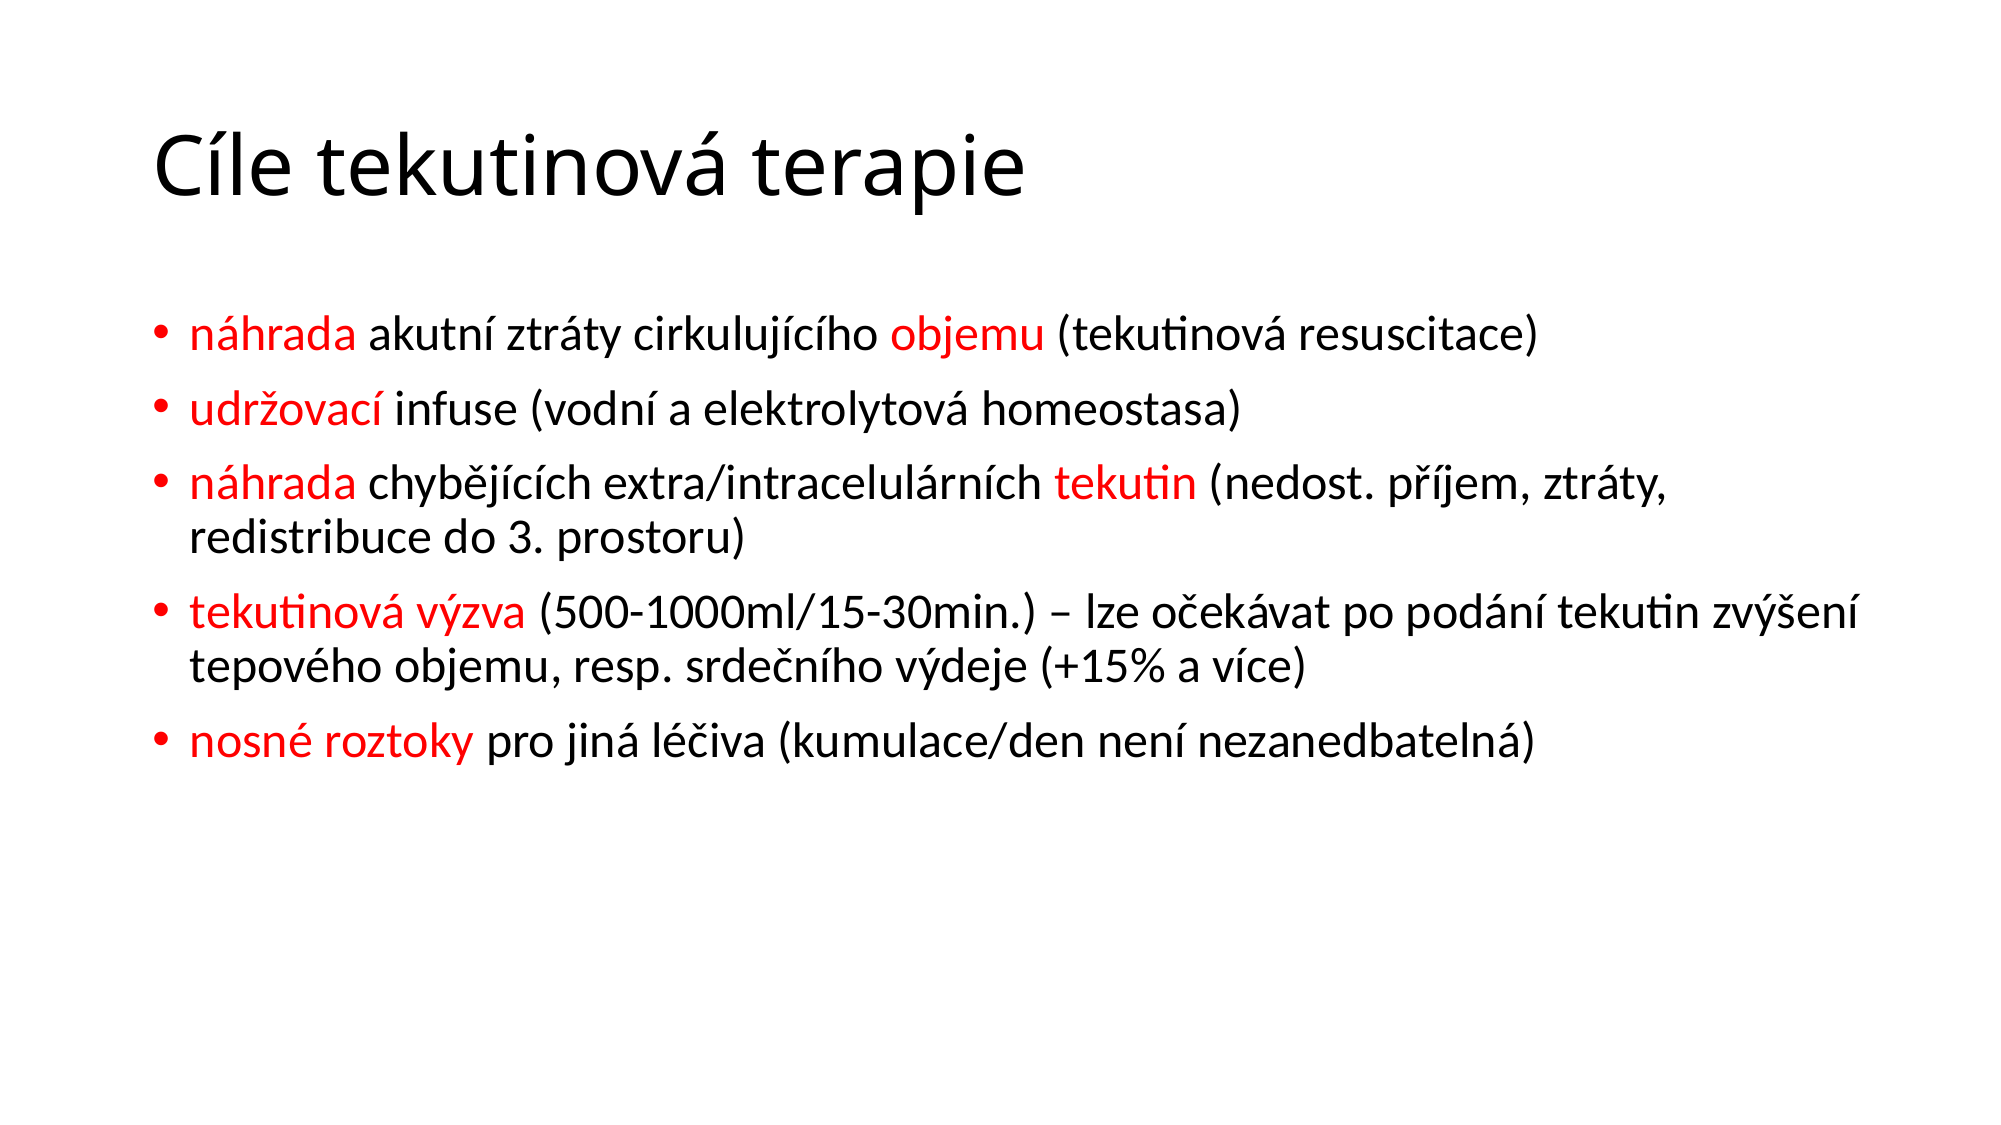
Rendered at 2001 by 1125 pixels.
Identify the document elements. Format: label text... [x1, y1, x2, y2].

list náhrada akutní ztráty cirkulujícího objemu (tekutinová resuscitace) udržovací infuse (vodní a elektrolytová homeostasa) náhrada chybějících extra/intracelulárních tekutin (nedost. příjem, ztráty, redistribuce do 3. prostoru) tekutinová výzva (500-1000ml/15-30min.) – lze očekávat po podání tekutin zvýšení tepového objemu, resp. srdečního výdeje (+15% a více) nosné roztoky pro jiná léčiva (kumulace/den není nezanedbatelná) [137, 299, 1881, 830]
title Cíle tekutinová terapie [137, 59, 1863, 278]
